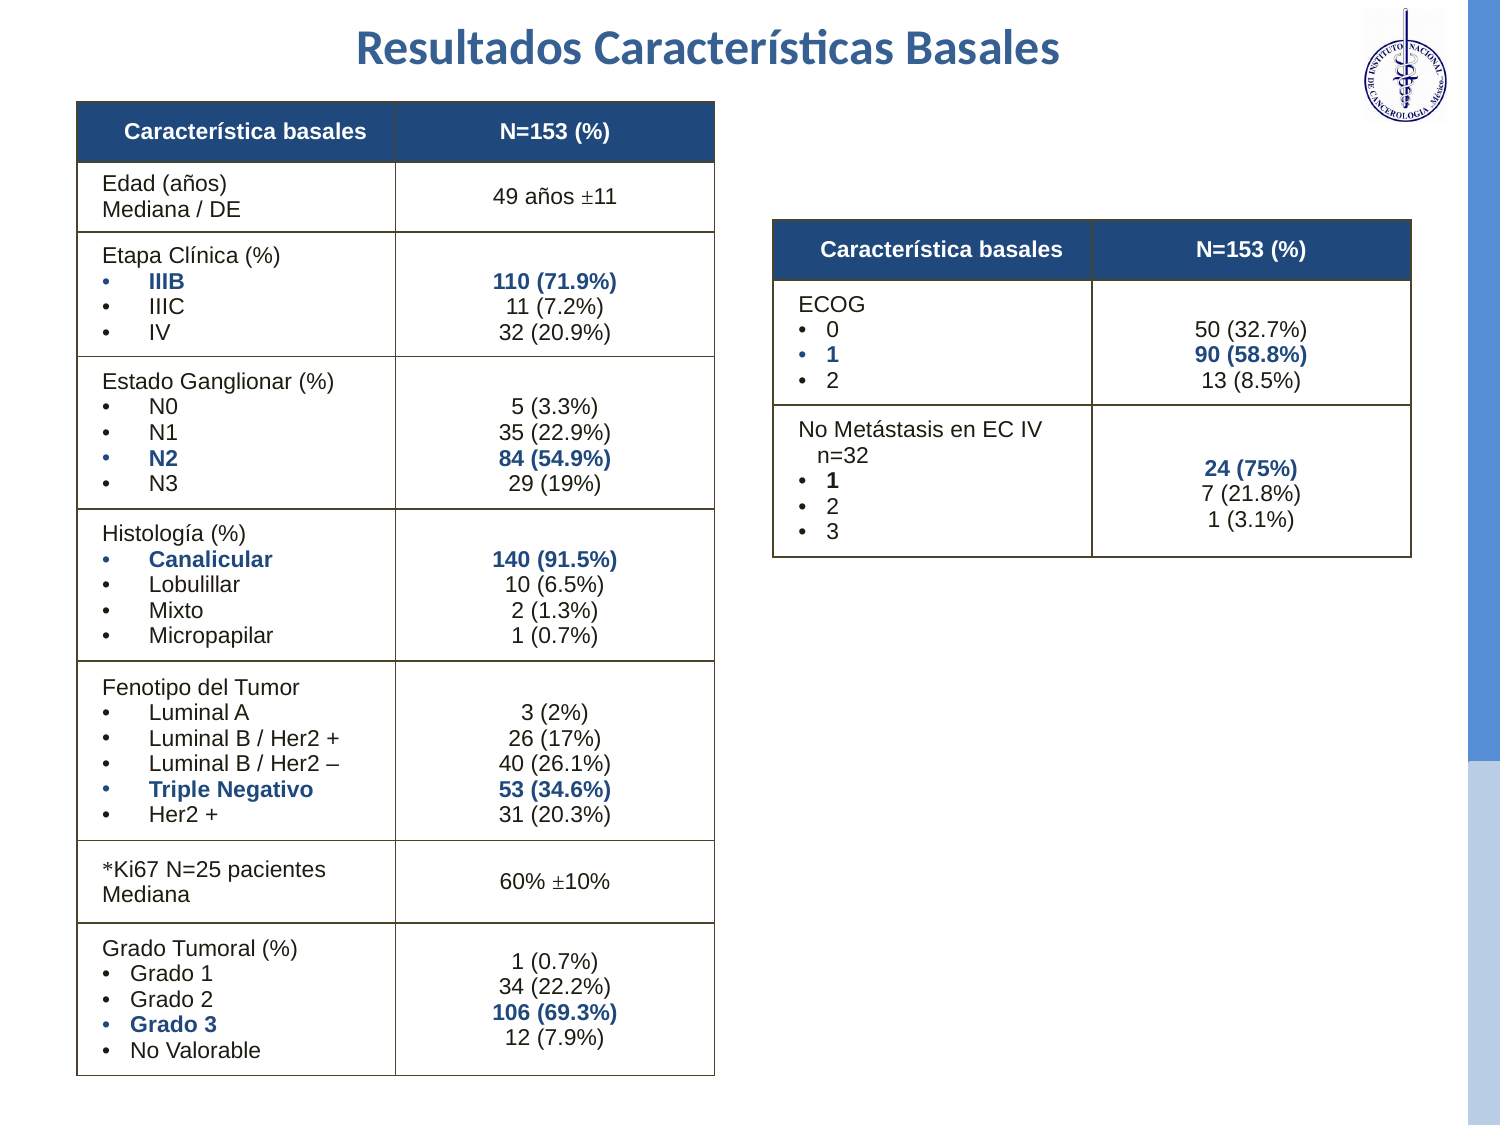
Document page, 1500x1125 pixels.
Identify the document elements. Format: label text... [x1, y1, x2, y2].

table_header Característica basales [78, 103, 395, 161]
table_cell 60% ±10% [396, 841, 714, 922]
table_header Característica basales [774, 221, 1091, 279]
table_cell 3 (2%) 26 (17%) 40 (26.1%) 53 (34.6%) 31 (20.3%) [396, 662, 714, 840]
table_cell 50 (32.7%) 90 (58.8%) 13 (8.5%) [1093, 281, 1410, 404]
text_box [1468, 761, 1500, 1125]
table_cell Estado Ganglionar (%) N0 N1 N2 N3 [78, 357, 395, 508]
text_box Resultados Características Basales [100, 7, 1317, 82]
table_cell 1 (0.7%) 34 (22.2%) 106 (69.3%) 12 (7.9%) [396, 924, 714, 1075]
table_header N=153 (%) [1093, 221, 1410, 279]
table_header N=153 (%) [396, 103, 714, 161]
table_cell Fenotipo del Tumor Luminal A Luminal B / Her2 + Luminal B / Her2 – Triple Negativo Her2 + [78, 662, 395, 840]
table_cell Grado Tumoral (%) Grado 1 Grado 2 Grado 3 No Valorable [78, 924, 395, 1075]
table_cell 110 (71.9%) 11 (7.2%) 32 (20.9%) [396, 233, 714, 356]
table_cell ECOG 0 1 2 [774, 281, 1091, 404]
table_cell 24 (75%) 7 (21.8%) 1 (3.1%) [1093, 406, 1410, 556]
table_cell 140 (91.5%) 10 (6.5%) 2 (1.3%) 1 (0.7%) [396, 510, 714, 660]
table_cell Edad (años) Mediana / DE [78, 163, 395, 231]
table_cell No Metástasis en EC IV n=32 1 2 3 [774, 406, 1091, 556]
text_box [1468, 0, 1500, 761]
table_cell 49 años ±11 [396, 163, 714, 231]
table_cell *Ki67 N=25 pacientes Mediana [78, 841, 395, 922]
picture [1363, 7, 1448, 122]
table_cell Histología (%) Canalicular Lobulillar Mixto Micropapilar [78, 510, 395, 660]
table_cell 5 (3.3%) 35 (22.9%) 84 (54.9%) 29 (19%) [396, 357, 714, 508]
table_cell Etapa Clínica (%) IIIB IIIC IV [78, 233, 395, 356]
